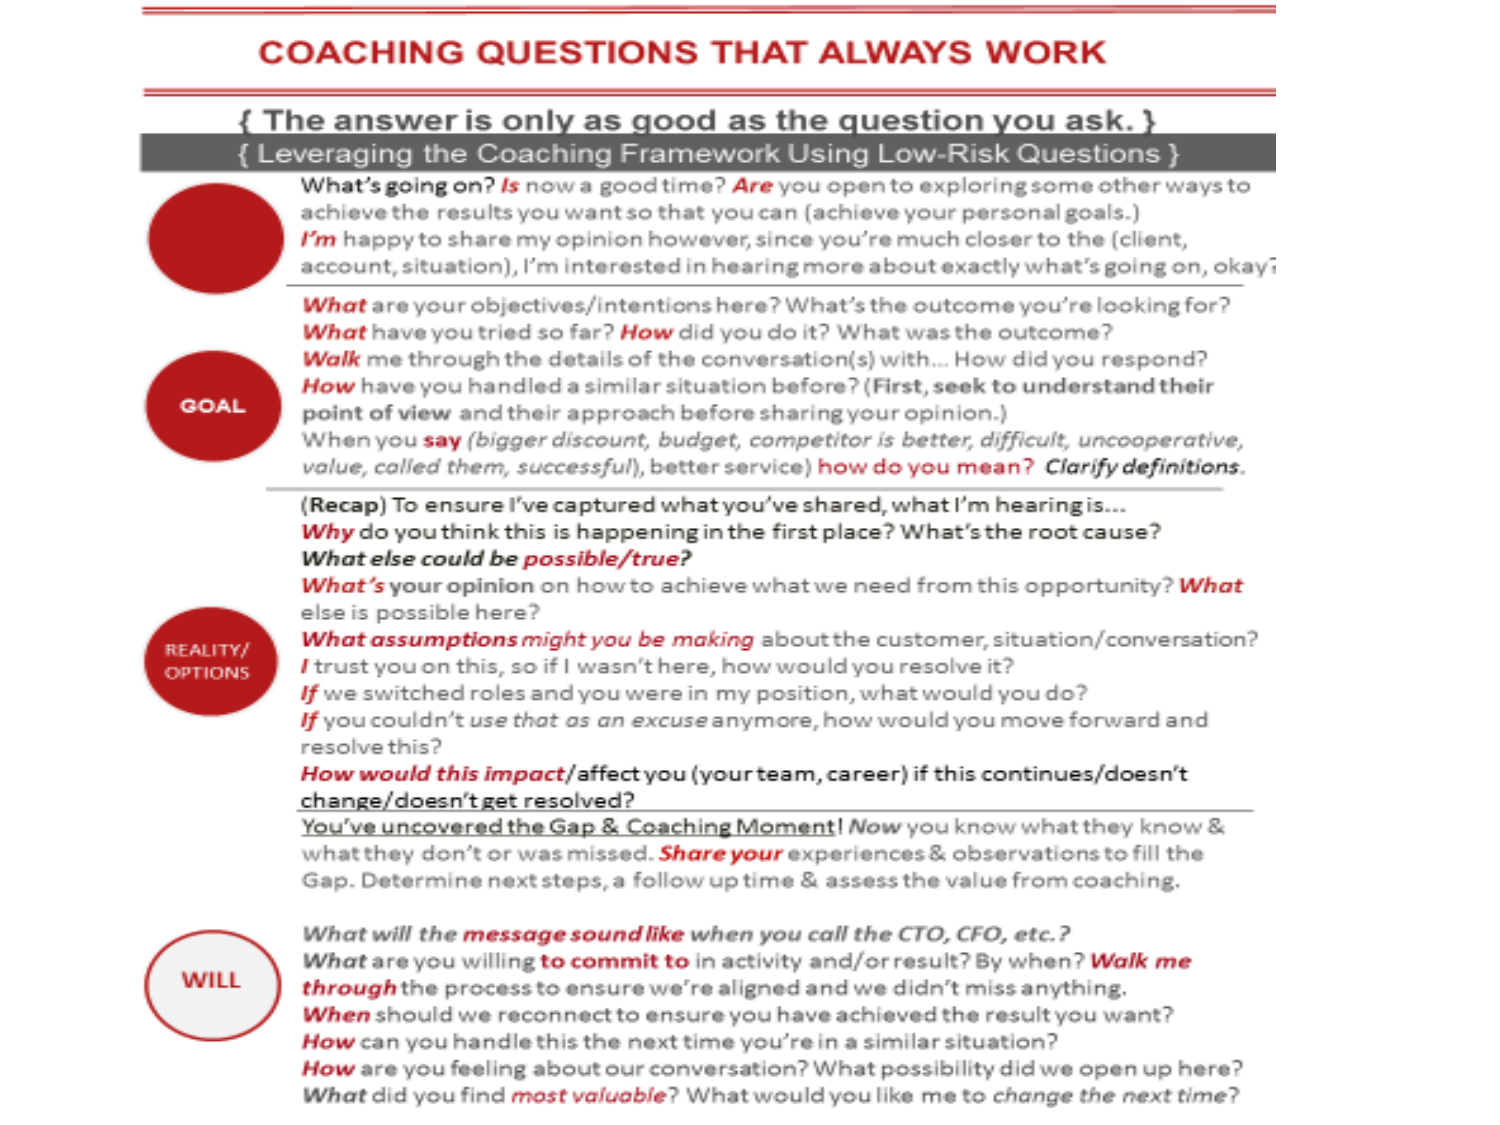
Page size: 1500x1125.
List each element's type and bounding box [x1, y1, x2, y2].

picture [135, 0, 1276, 1125]
